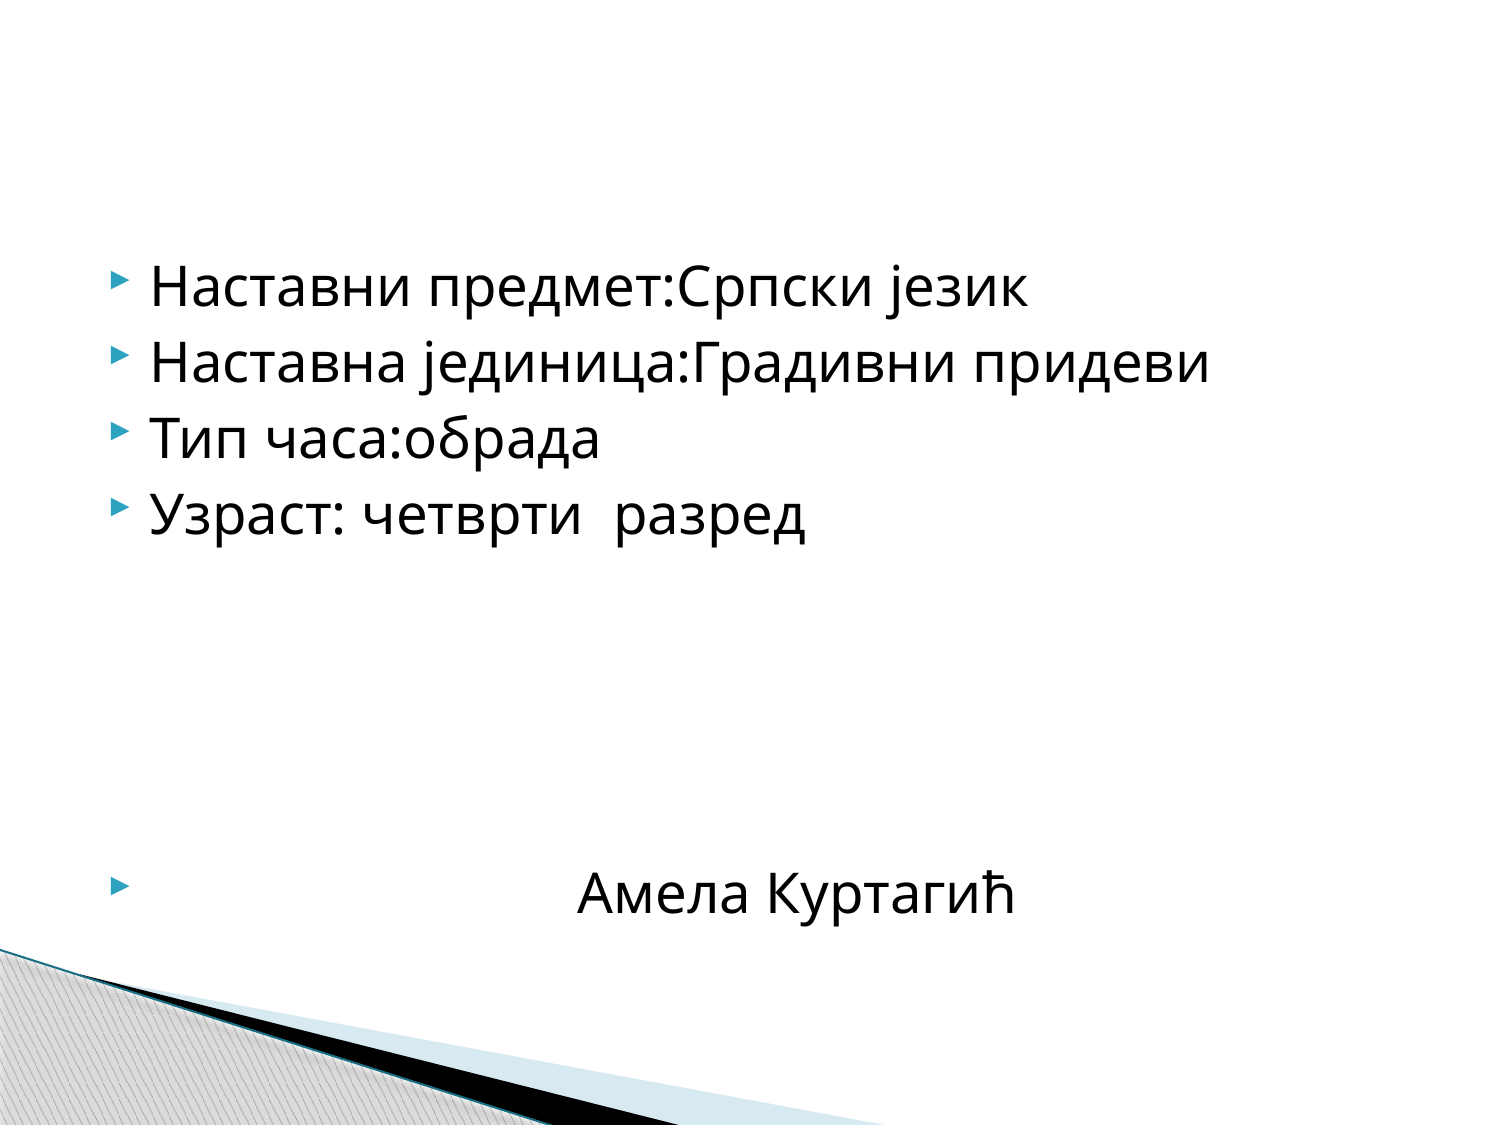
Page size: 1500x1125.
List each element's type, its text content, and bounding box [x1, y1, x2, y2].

list Наставни предмет:Српски језик Наставна јединица:Градивни придеви Тип часа:обрада Узраст: четврти разред Амела Куртагић [75, 243, 1425, 986]
